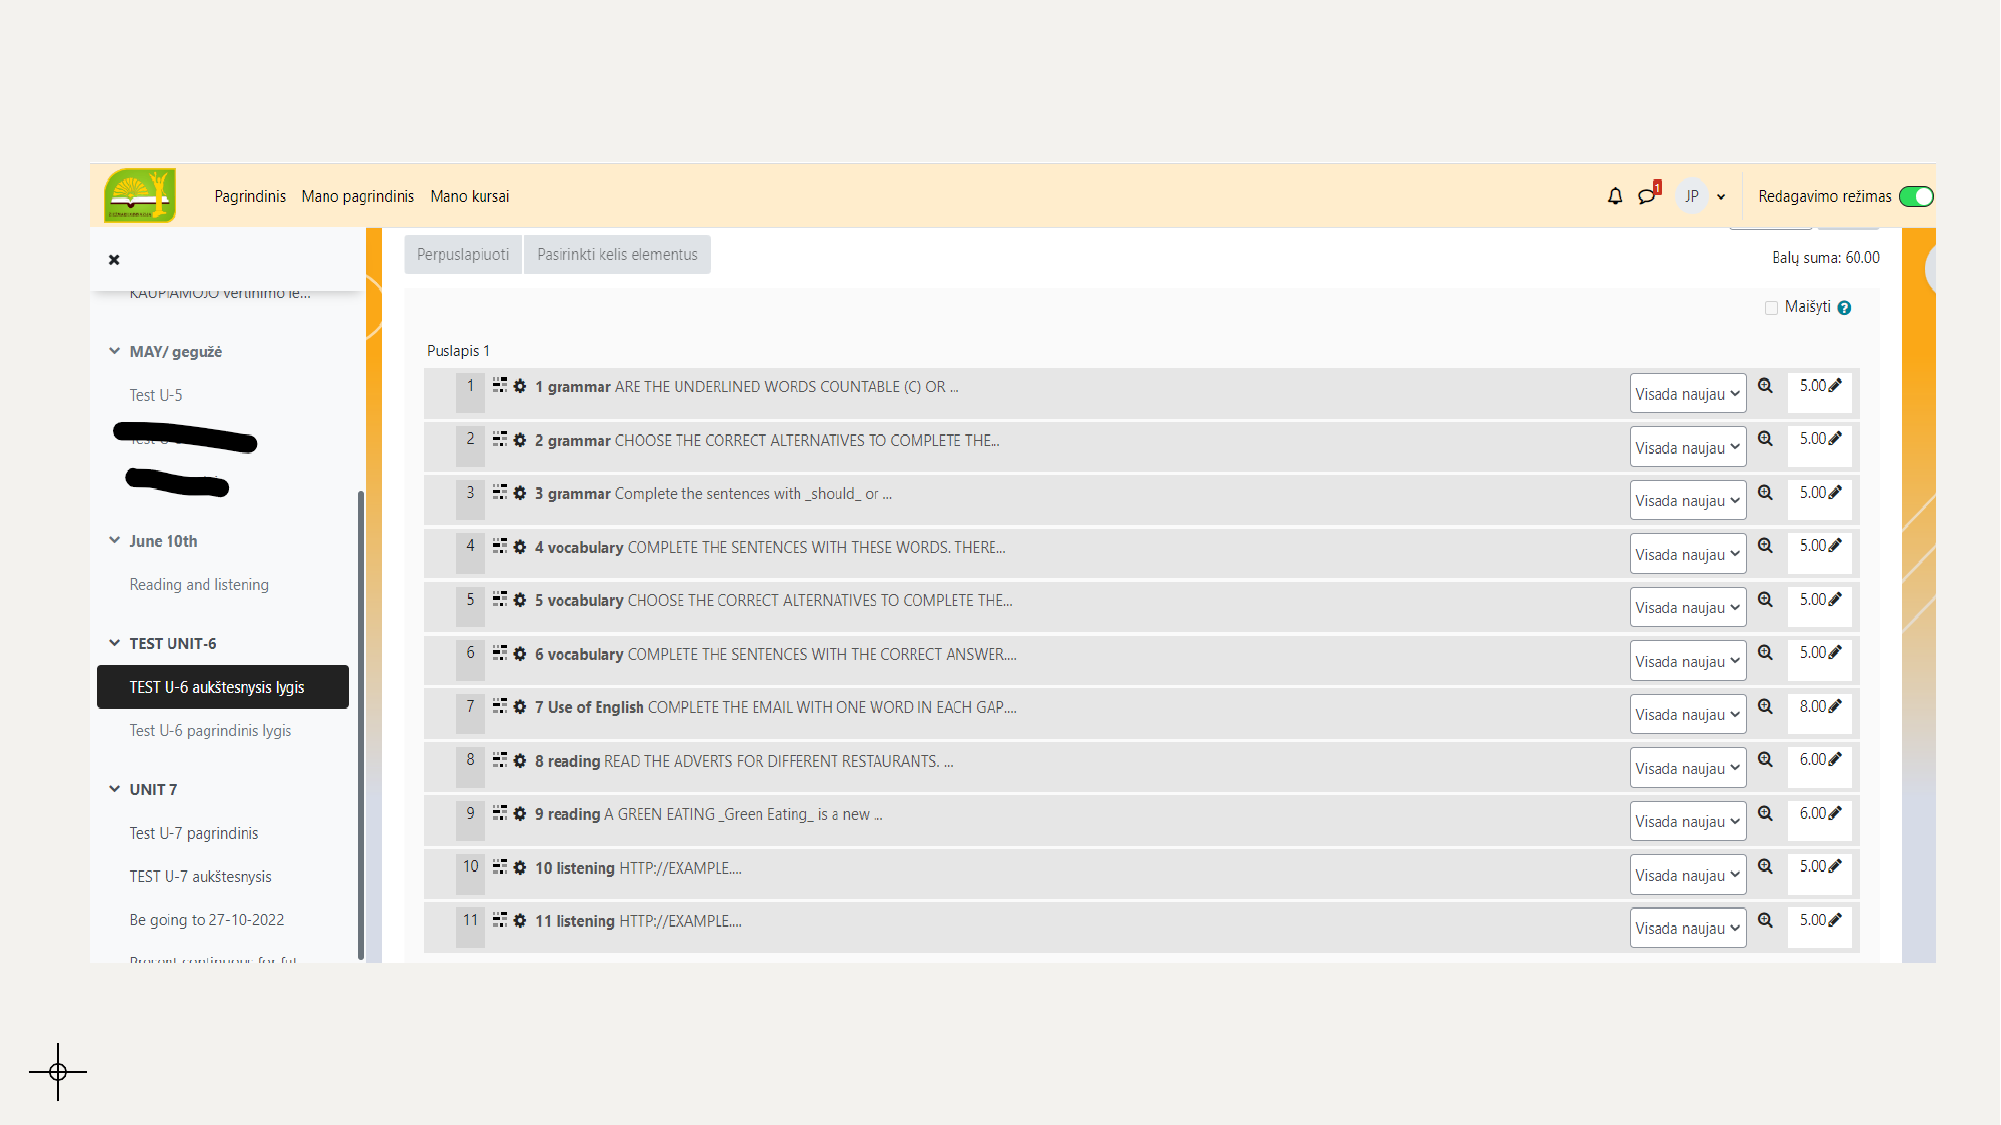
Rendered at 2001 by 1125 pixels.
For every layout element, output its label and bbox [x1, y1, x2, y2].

picture [90, 162, 1936, 963]
